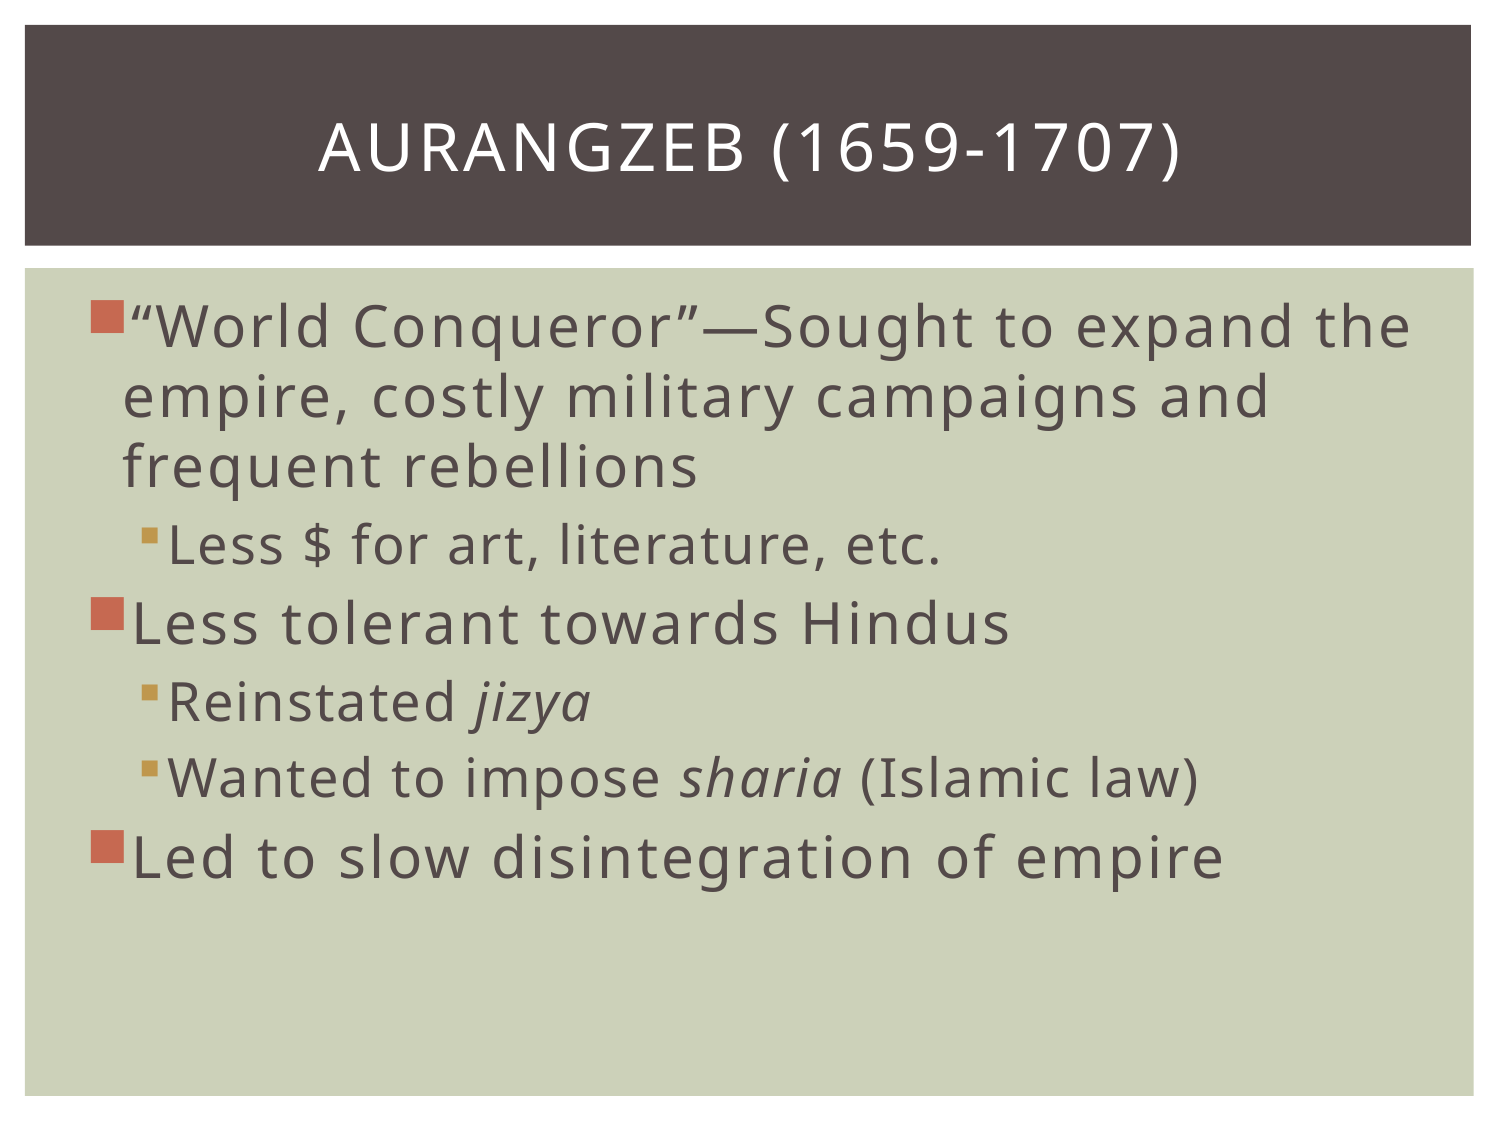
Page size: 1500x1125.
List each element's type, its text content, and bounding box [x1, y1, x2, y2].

title Aurangzeb (1659-1707) [62, 58, 1438, 232]
list “World Conqueror”—Sought to expand the empire, costly military campaigns and frequent rebellions Less $ for art, literature, etc. Less tolerant towards Hindus Reinstated jizya Wanted to impose sharia (Islamic law) Led to slow disintegration of empire [62, 281, 1442, 1005]
